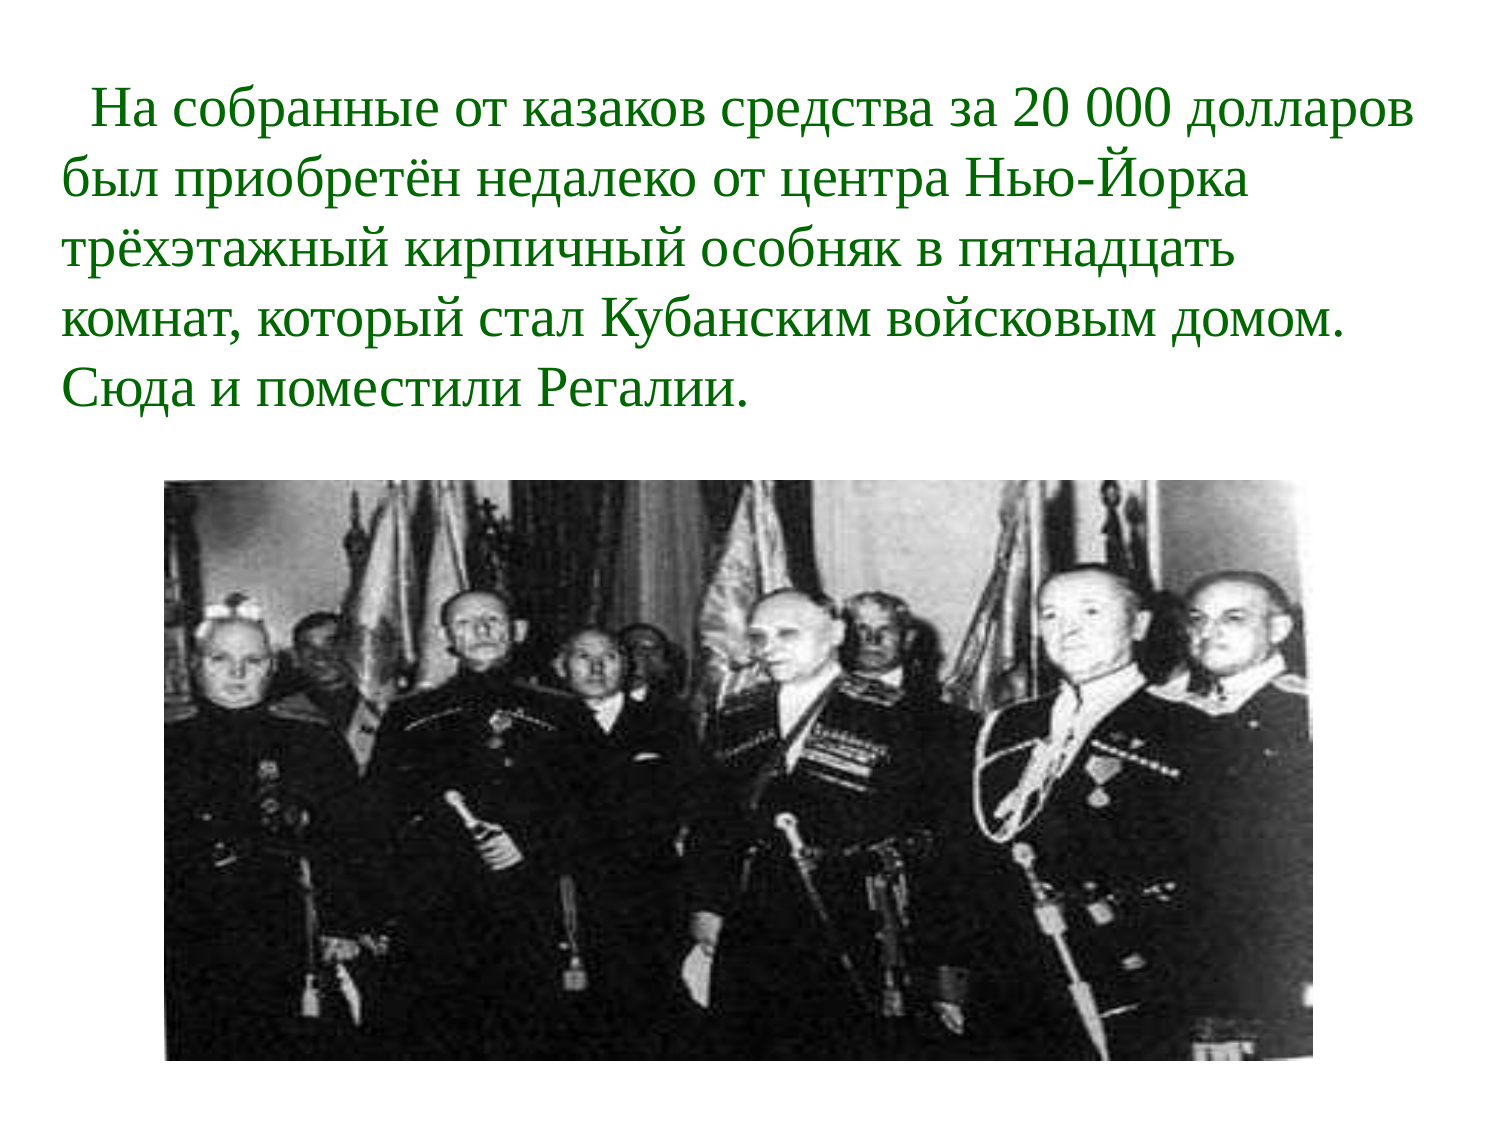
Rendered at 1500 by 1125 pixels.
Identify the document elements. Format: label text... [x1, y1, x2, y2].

picture [163, 480, 1313, 1061]
text_box На собранные от казаков средства за 20 000 долларов был приобретён недалеко от центра Нью-Йорка трёхэтажный кирпичный особняк в пятнадцать комнат, который стал Кубанским войсковым домом. Сюда и поместили Регалии. [46, 60, 1442, 426]
